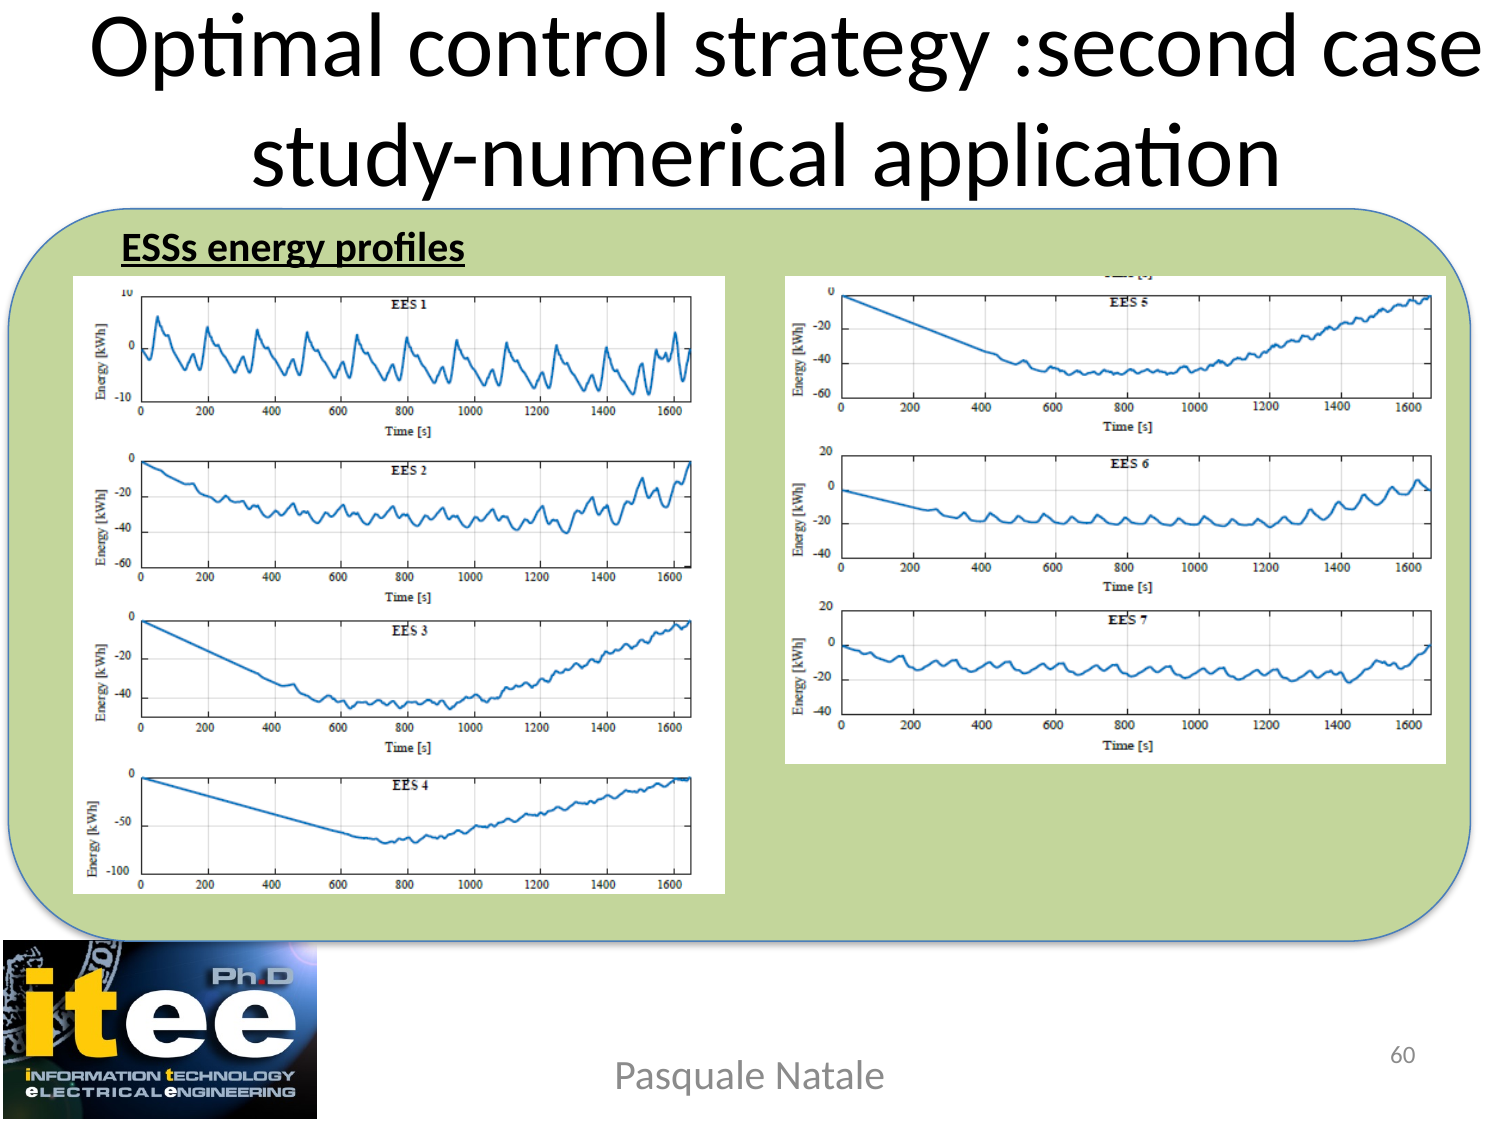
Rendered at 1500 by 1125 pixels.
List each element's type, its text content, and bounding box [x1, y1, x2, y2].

picture [3, 940, 317, 1120]
picture [72, 275, 725, 894]
footer Pasquale Natale [512, 1042, 988, 1103]
slide_number 60 [1080, 1023, 1431, 1084]
text_box Optimal control strategy :second case study-numerical application [19, 20, 1500, 170]
text_box [7, 207, 1472, 942]
picture [785, 275, 1446, 764]
text_box ESSs energy profiles [73, 212, 514, 274]
